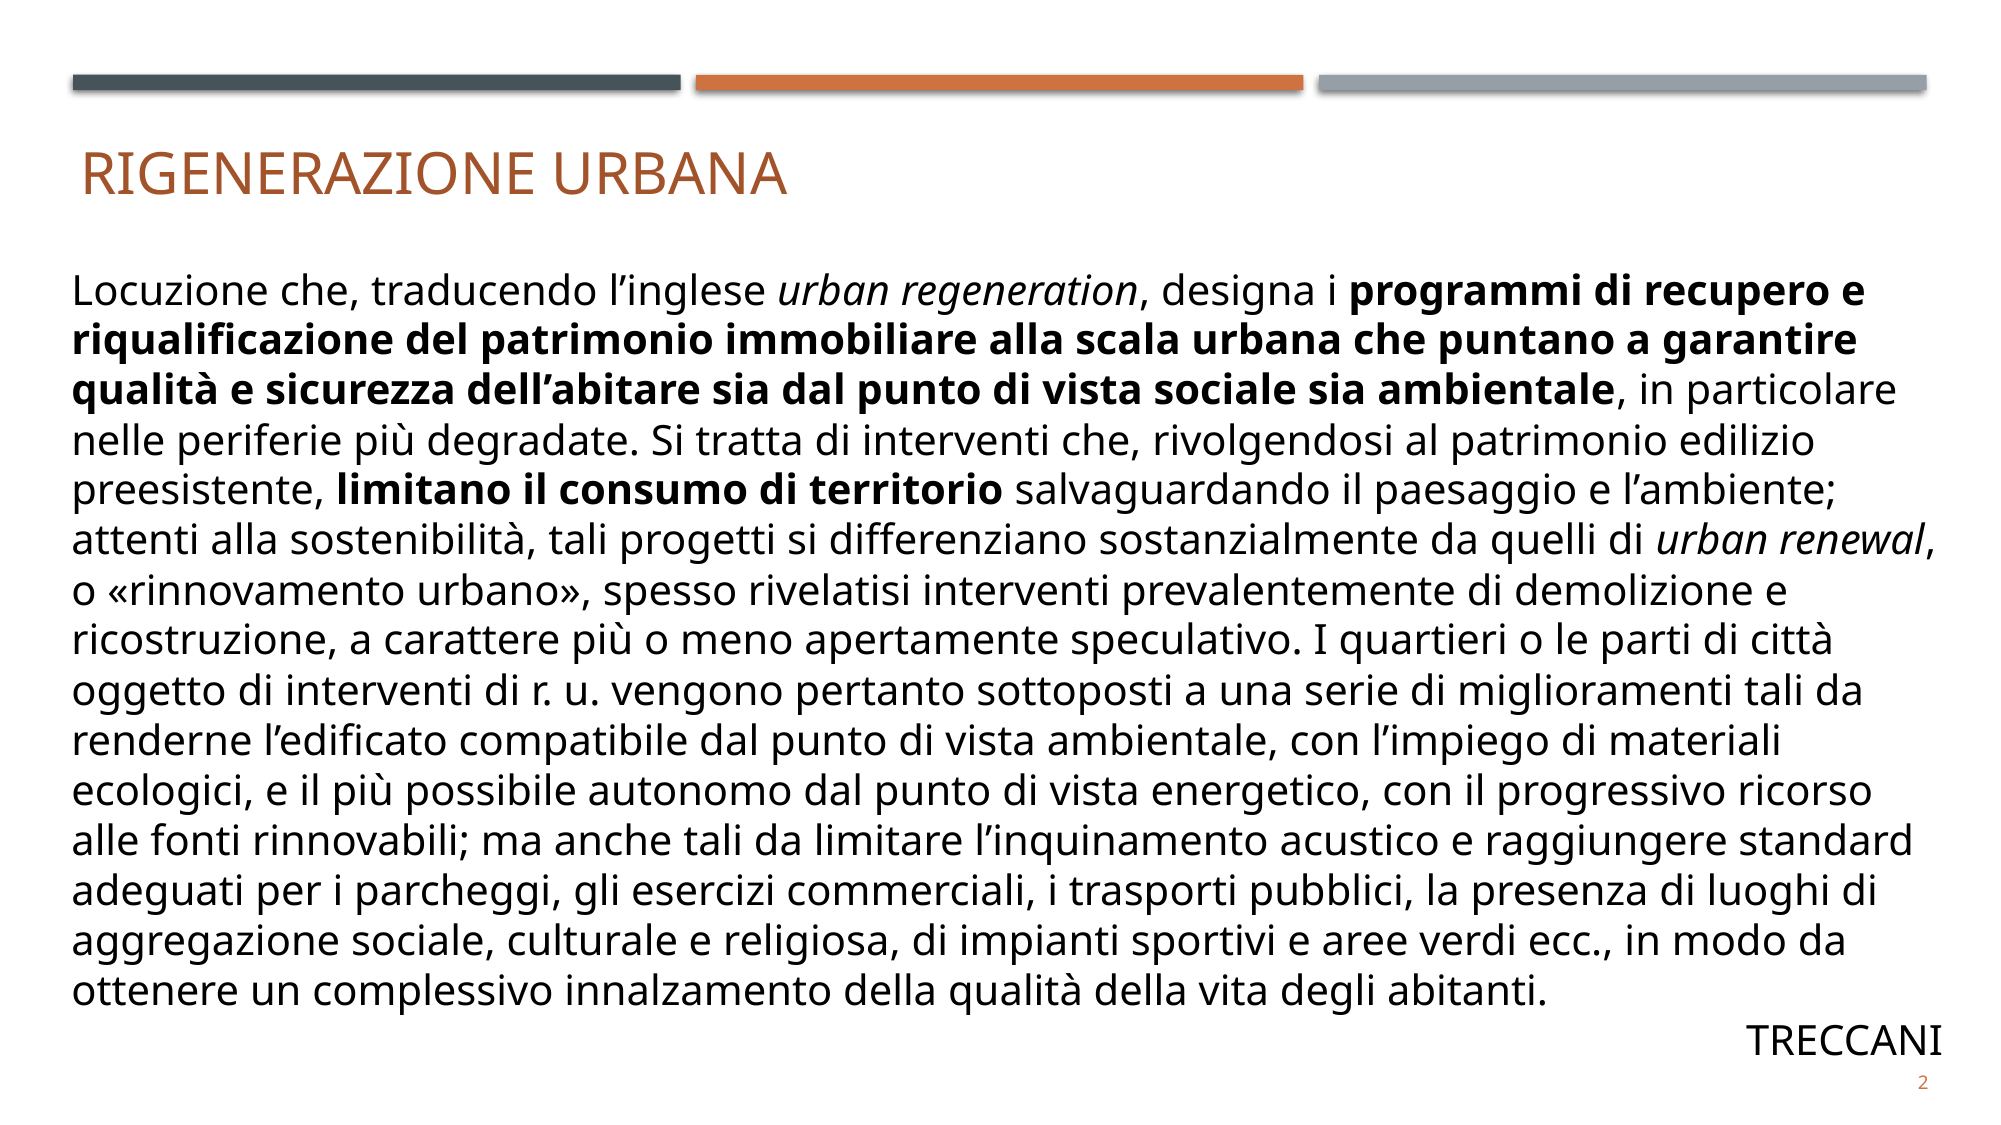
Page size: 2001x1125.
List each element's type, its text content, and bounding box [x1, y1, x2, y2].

title RIGENERAZIONE URBANA [65, 0, 1850, 214]
slide_number 2 [1770, 1071, 1944, 1114]
text_box Locuzione che, traducendo l’inglese urban regeneration, designa i programmi di recupero e riqualificazione del patrimonio immobiliare alla scala urbana che puntano a garantire qualità e sicurezza dell’abitare sia dal punto di vista sociale sia ambientale, in particolare nelle periferie più degradate. Si tratta di interventi che, rivolgendosi al patrimonio edilizio preesistente, limitano il consumo di territorio salvaguardando il paesaggio e l’ambiente; attenti alla sostenibilità, tali progetti si differenziano sostanzialmente da quelli di urban renewal, o «rinnovamento urbano», spesso rivelatisi interventi prevalentemente di demolizione e ricostruzione, a carattere più o meno apertamente speculativo. I quartieri o le parti di città oggetto di interventi di r. u. vengono pertanto sottoposti a una serie di miglioramenti tali da renderne l’edificato compatibile dal punto di vista ambientale, con l’impiego di materiali ecologici, e il più possibile autonomo dal punto di vista energetico, con il progressivo ricorso alle fonti rinnovabili; ma anche tali da limitare l’inquinamento acustico e raggiungere standard adeguati per i parcheggi, gli esercizi commerciali, i trasporti pubblici, la presenza di luoghi di aggregazione sociale, culturale e religiosa, di impianti sportivi e aree verdi ecc., in modo da ottenere un complessivo innalzamento della qualità della vita degli abitanti. TRECCANI [56, 255, 1958, 1071]
